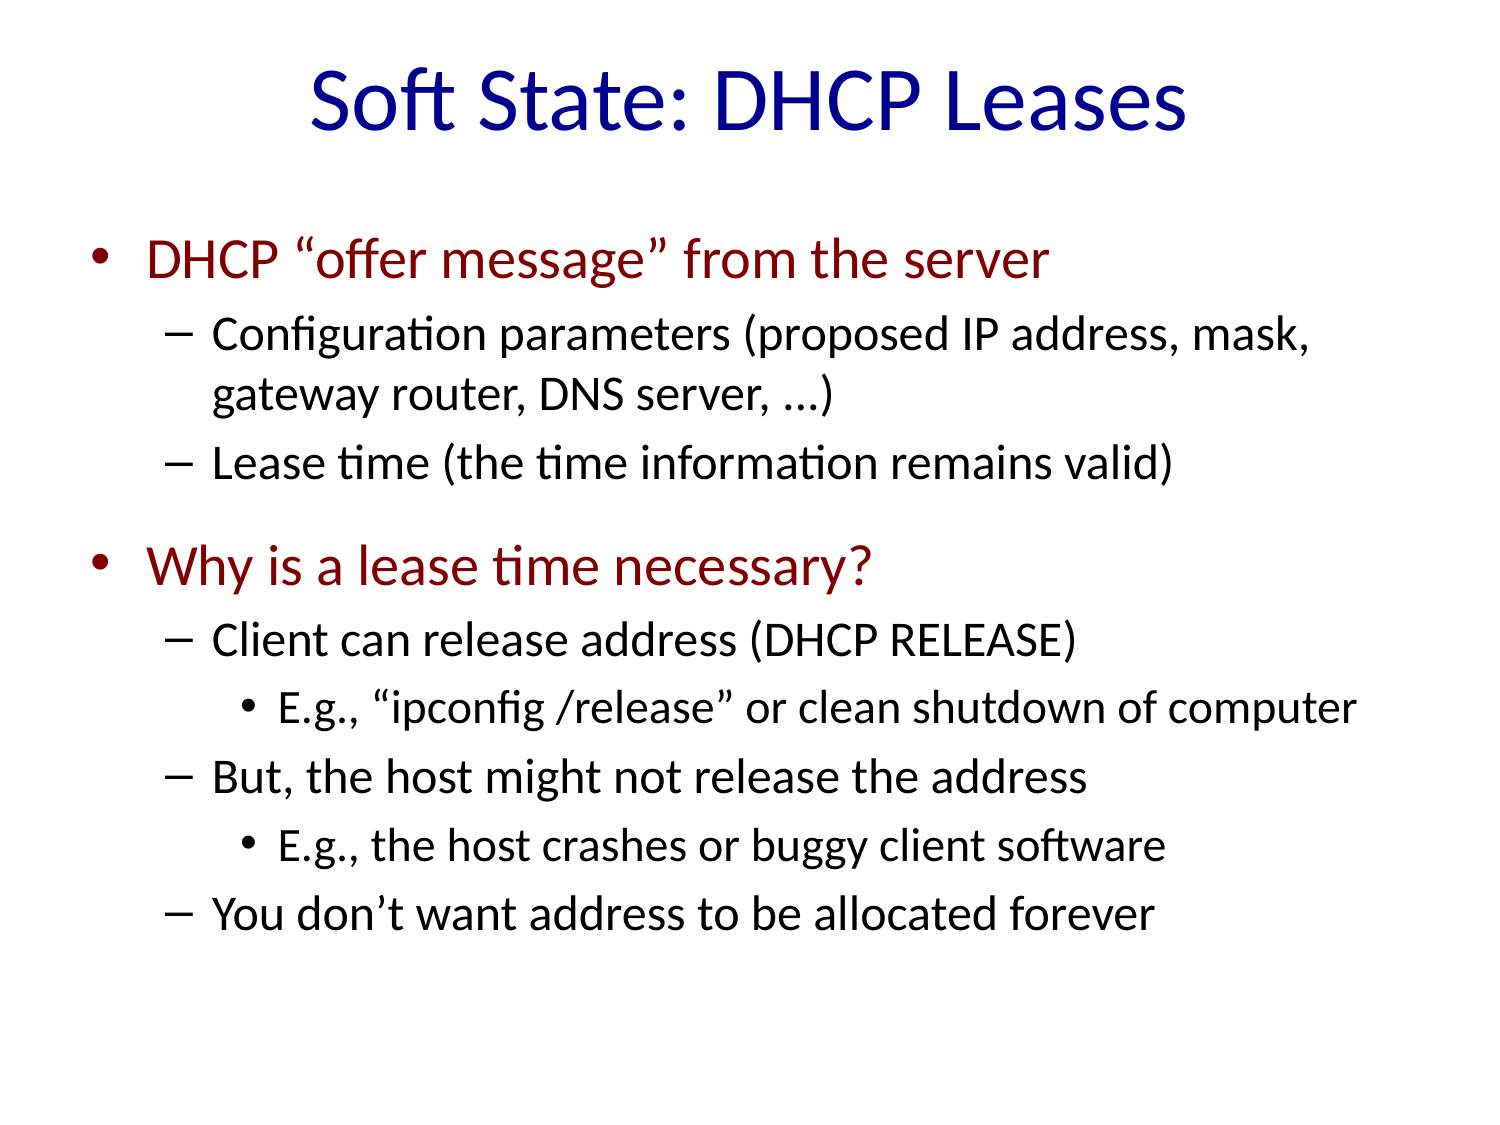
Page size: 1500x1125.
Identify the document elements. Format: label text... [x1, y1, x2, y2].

title Soft State: DHCP Leases [75, 0, 1425, 188]
list DHCP “offer message” from the server Configuration parameters (proposed IP address, mask, gateway router, DNS server, ...) Lease time (the time information remains valid) Why is a lease time necessary? Client can release address (DHCP RELEASE) E.g., “ipconfig /release” or clean shutdown of computer But, the host might not release the address E.g., the host crashes or buggy client software You don’t want address to be allocated forever [75, 212, 1463, 1088]
